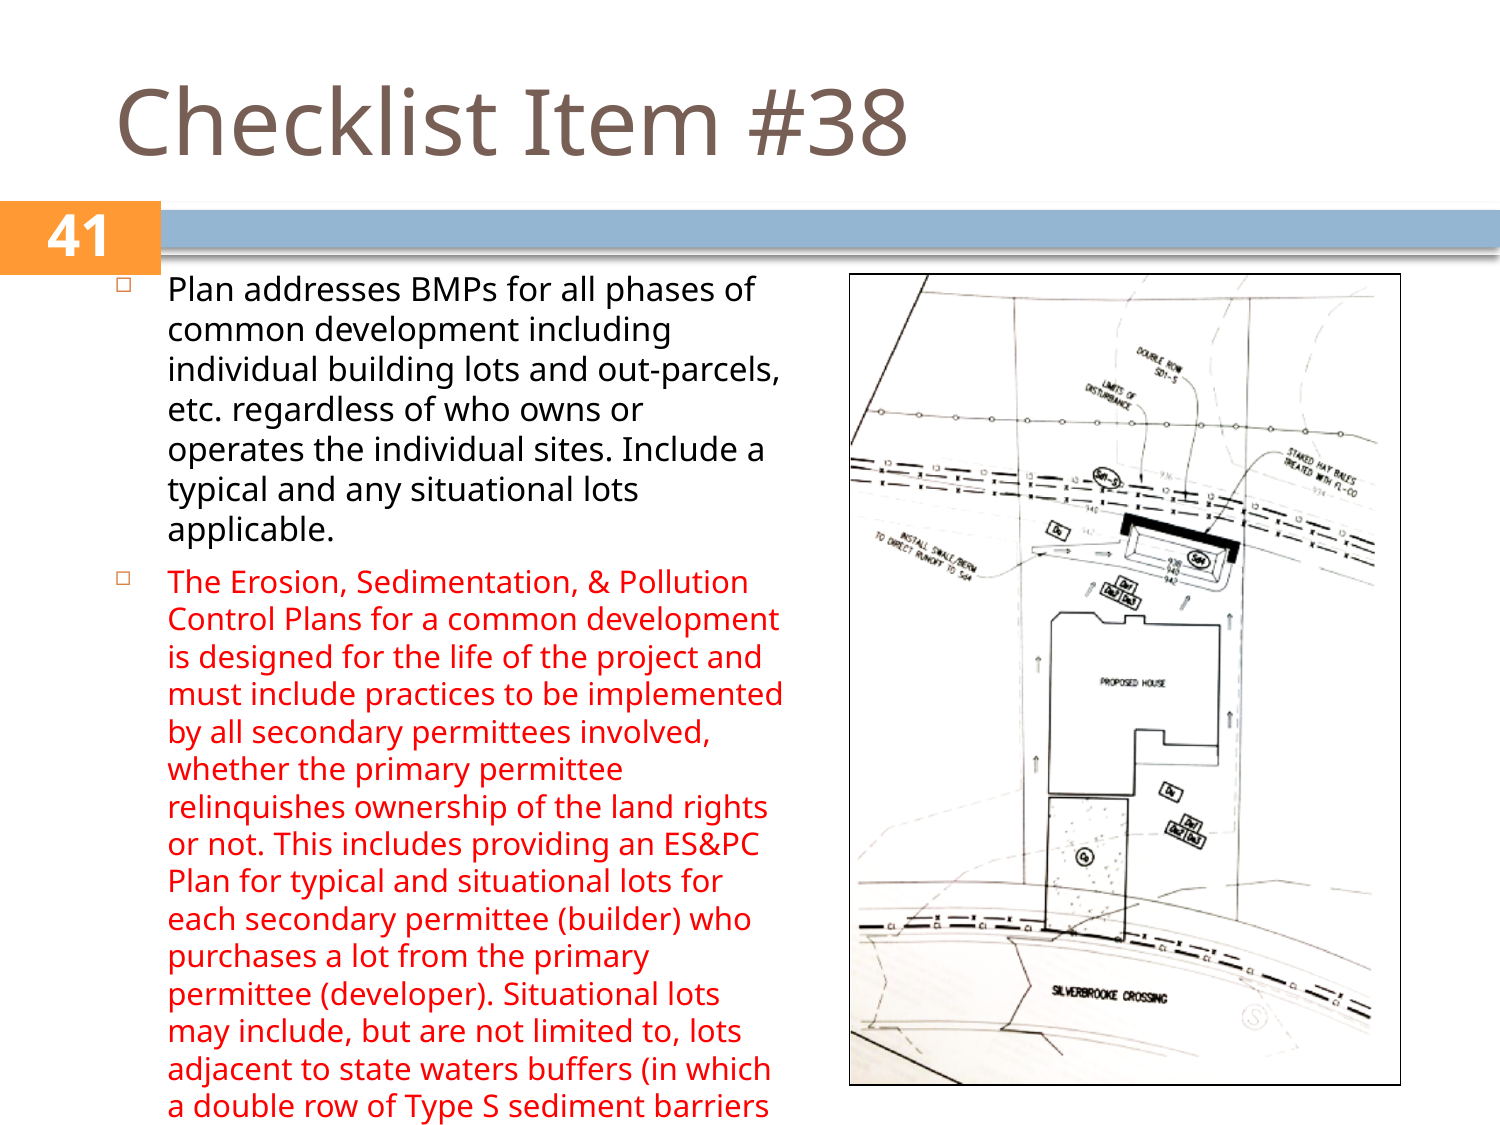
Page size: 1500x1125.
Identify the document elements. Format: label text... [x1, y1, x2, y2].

title Checklist Item #38 [99, 37, 1438, 200]
list Plan addresses BMPs for all phases of common development including individual building lots and out-parcels, etc. regardless of who owns or operates the individual sites. Include a typical and any situational lots applicable. The Erosion, Sedimentation, & Pollution Control Plans for a common development is designed for the life of the project and must include practices to be implemented by all secondary permittees involved, whether the primary permittee relinquishes ownership of the land rights or not. This includes providing an ES&PC Plan for typical and situational lots for each secondary permittee (builder) who purchases a lot from the primary permittee (developer). Situational lots may include, but are not limited to, lots adjacent to state waters buffers (in which a double row of Type S sediment barriers must be shown adjacent to wetlands, lots with an extreme grade, etc. [99, 260, 800, 1085]
text_box 41 [0, 201, 161, 275]
picture [719, 275, 1500, 1084]
